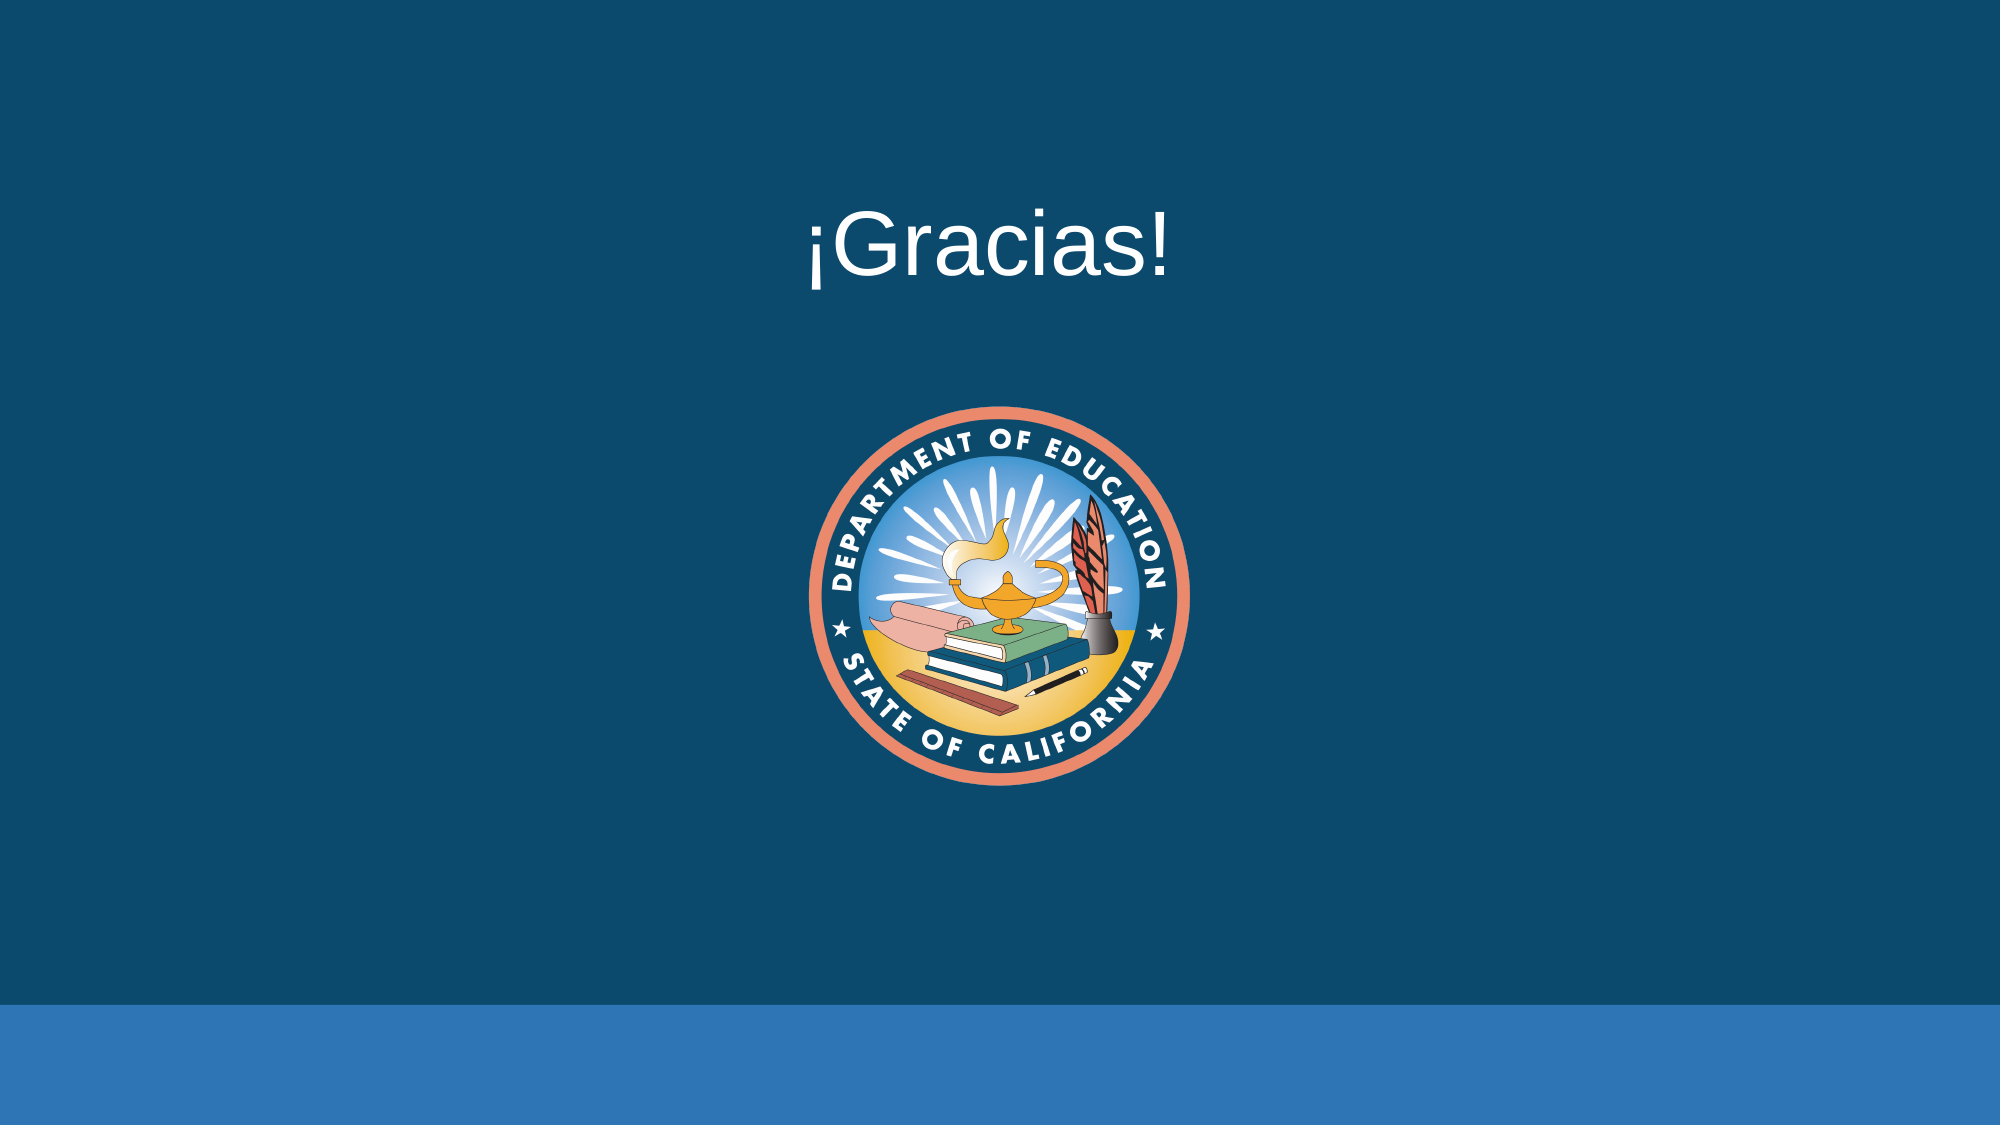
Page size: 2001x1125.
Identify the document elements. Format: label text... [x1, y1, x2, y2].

picture [806, 401, 1194, 792]
title ¡Gracias! [24, 136, 1975, 354]
